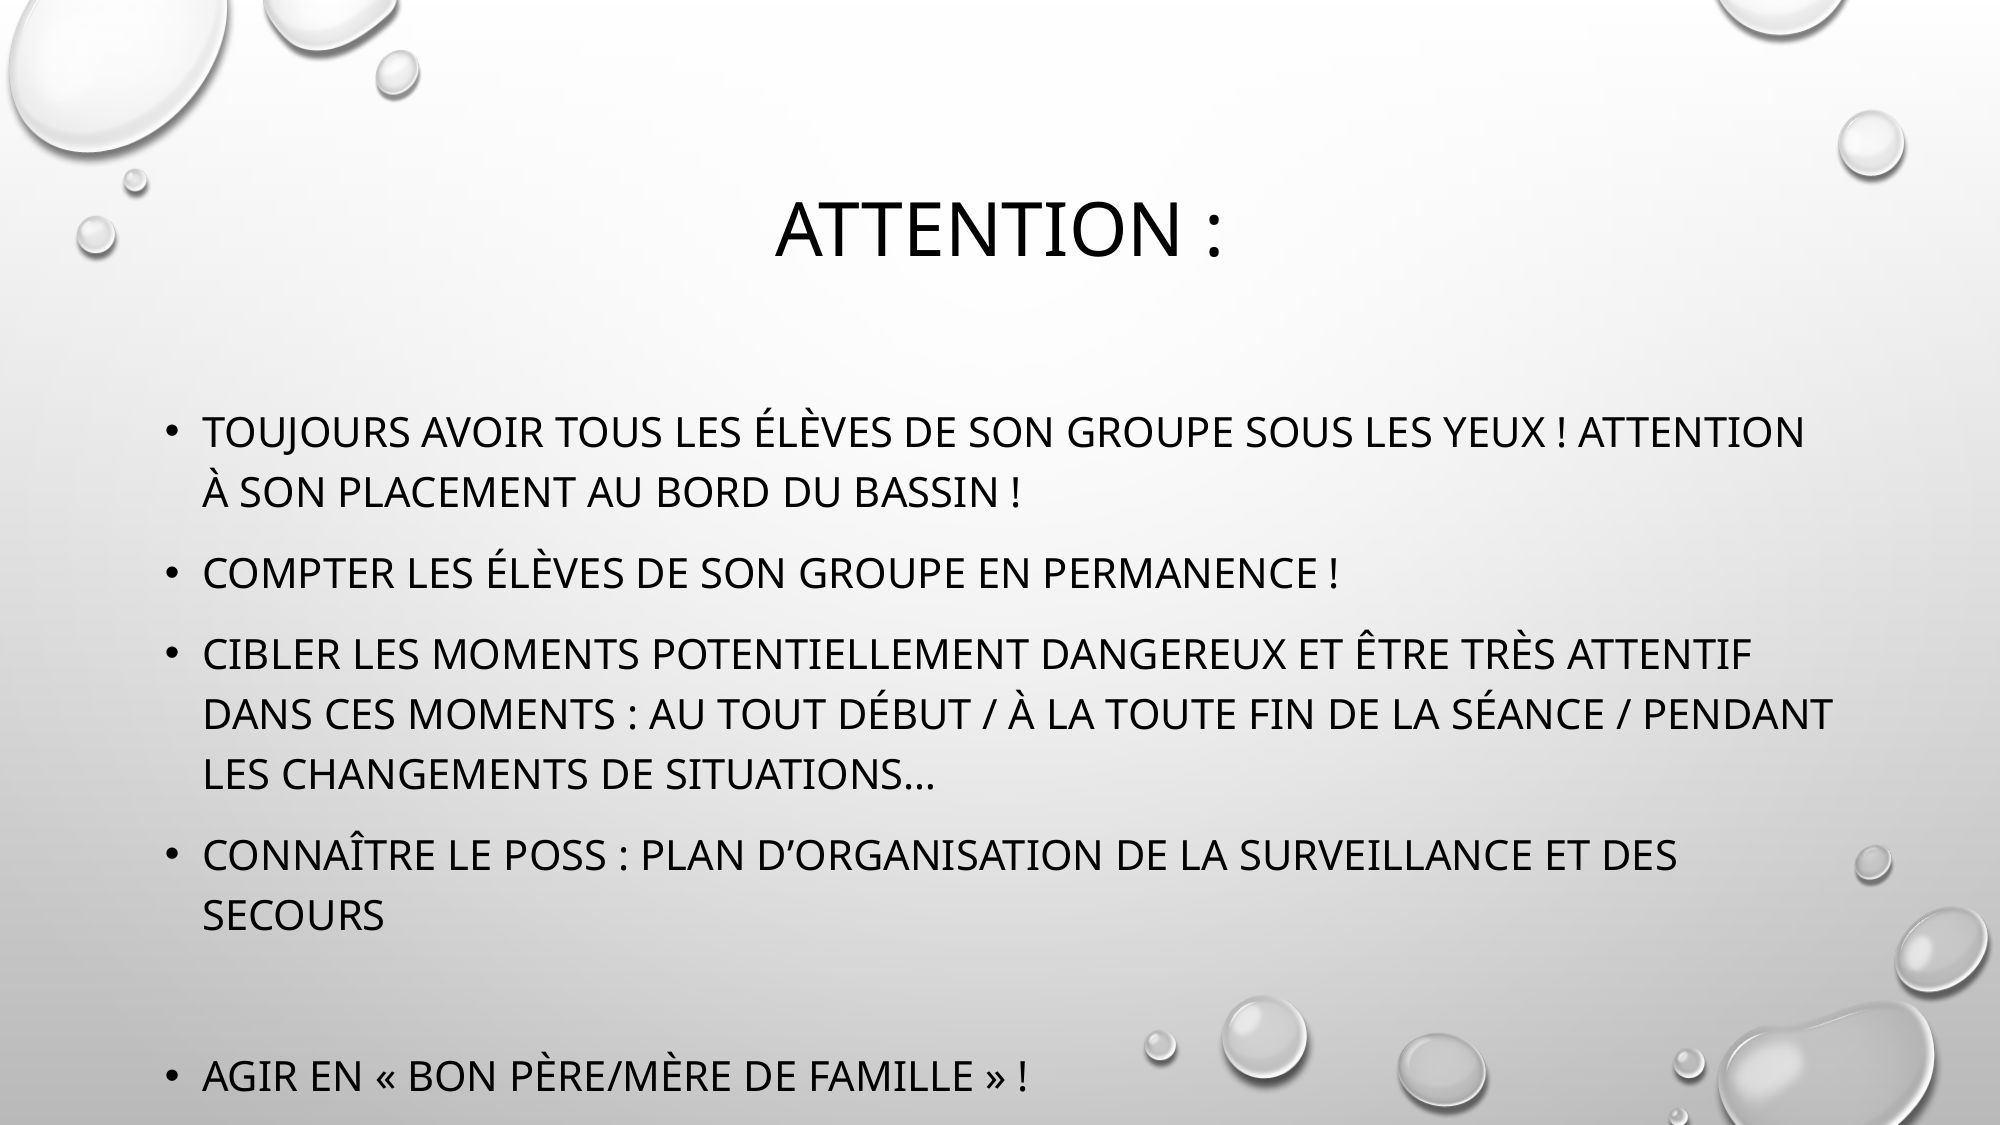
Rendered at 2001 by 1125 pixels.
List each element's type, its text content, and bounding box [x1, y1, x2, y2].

title Attention : [149, 101, 1851, 364]
list Toujours avoir tous les élèves de son groupe sous les yeux ! Attention à son placement au bord du bassin ! Compter les élèves de son groupe en permanence ! Cibler les moments potentiellement dangereux et être très attentif dans ces moments : au tout début / à la toute fin de la séance / pendant les changements de situations… Connaître le POSS : plan d’organisation de la surveillance et des secours Agir en « bon père/mère de famille » ! [149, 388, 1850, 950]
picture [0, 0, 2000, 1125]
